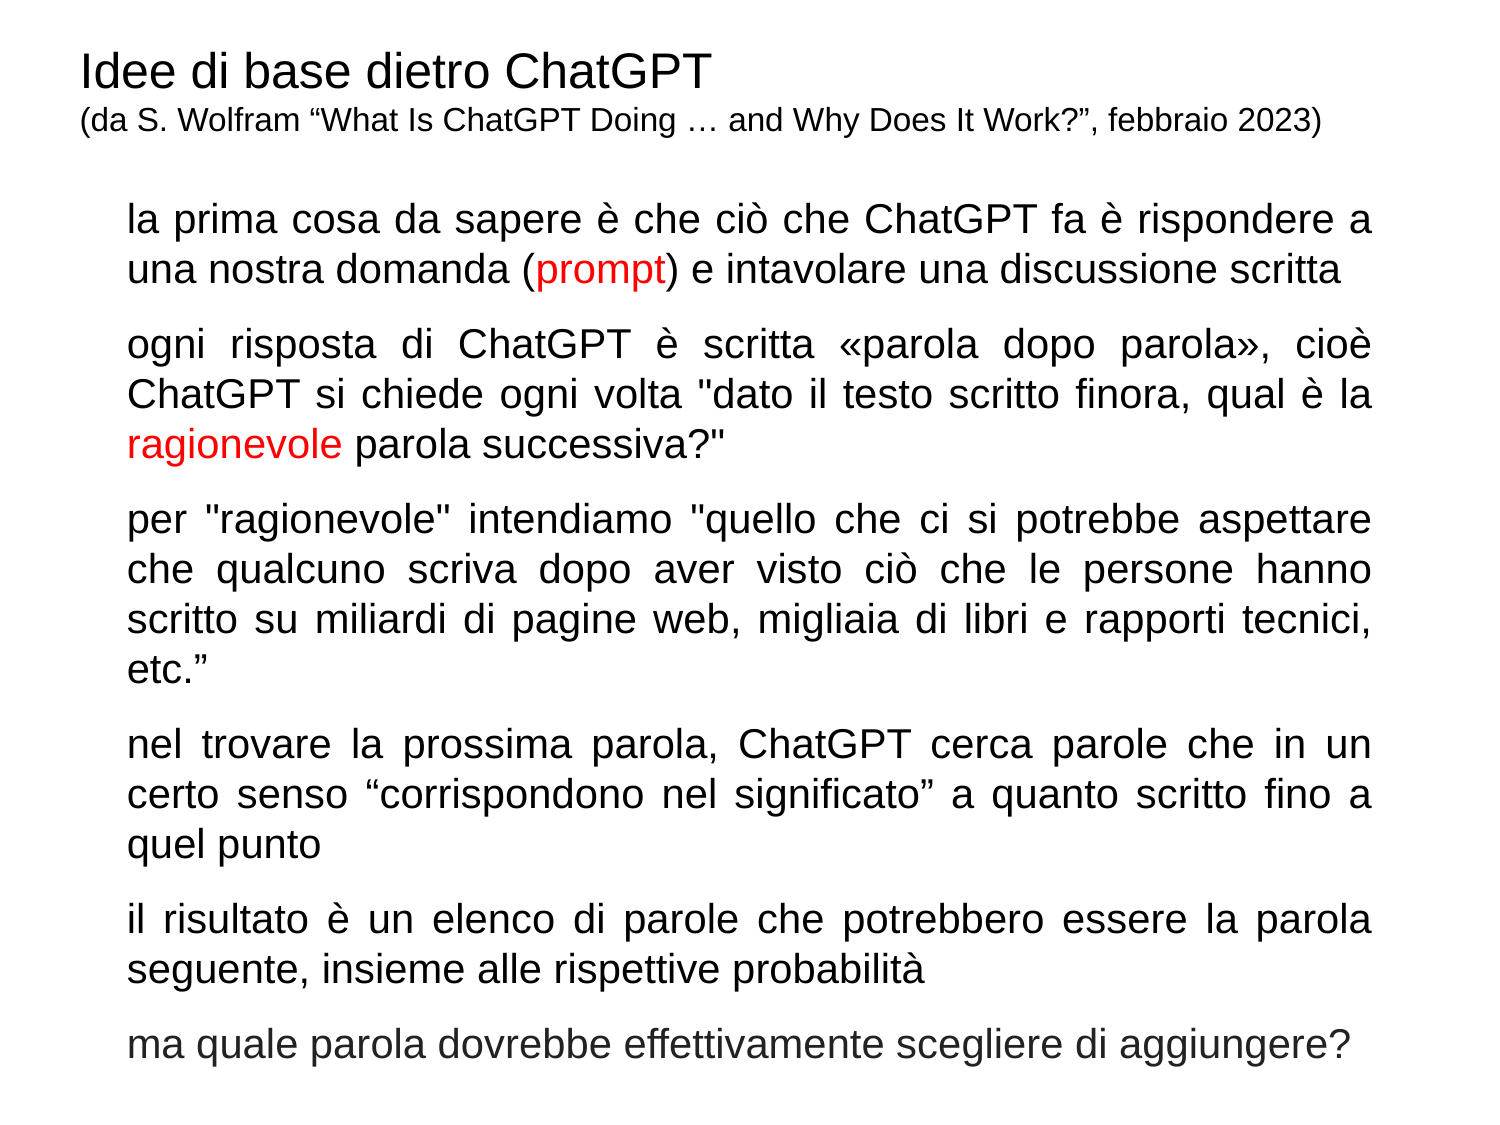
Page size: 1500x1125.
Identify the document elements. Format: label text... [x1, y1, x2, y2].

text_box Idee di base dietro ChatGPT (da S. Wolfram “What Is ChatGPT Doing … and Why Does It Work?”, febbraio 2023) [64, 30, 1365, 140]
text_box la prima cosa da sapere è che ciò che ChatGPT fa è rispondere a una nostra domanda (prompt) e intavolare una discussione scritta ogni risposta di ChatGPT è scritta «parola dopo parola», cioè ChatGPT si chiede ogni volta "dato il testo scritto finora, qual è la ragionevole parola successiva?" per "ragionevole" intendiamo "quello che ci si potrebbe aspettare che qualcuno scriva dopo aver visto ciò che le persone hanno scritto su miliardi di pagine web, migliaia di libri e rapporti tecnici, etc.” nel trovare la prossima parola, ChatGPT cerca parole che in un certo senso “corrispondono nel significato” a quanto scritto fino a quel punto il risultato è un elenco di parole che potrebbero essere la parola seguente, insieme alle rispettive probabilità ma quale parola dovrebbe effettivamente scegliere di aggiungere? [112, 184, 1388, 1075]
